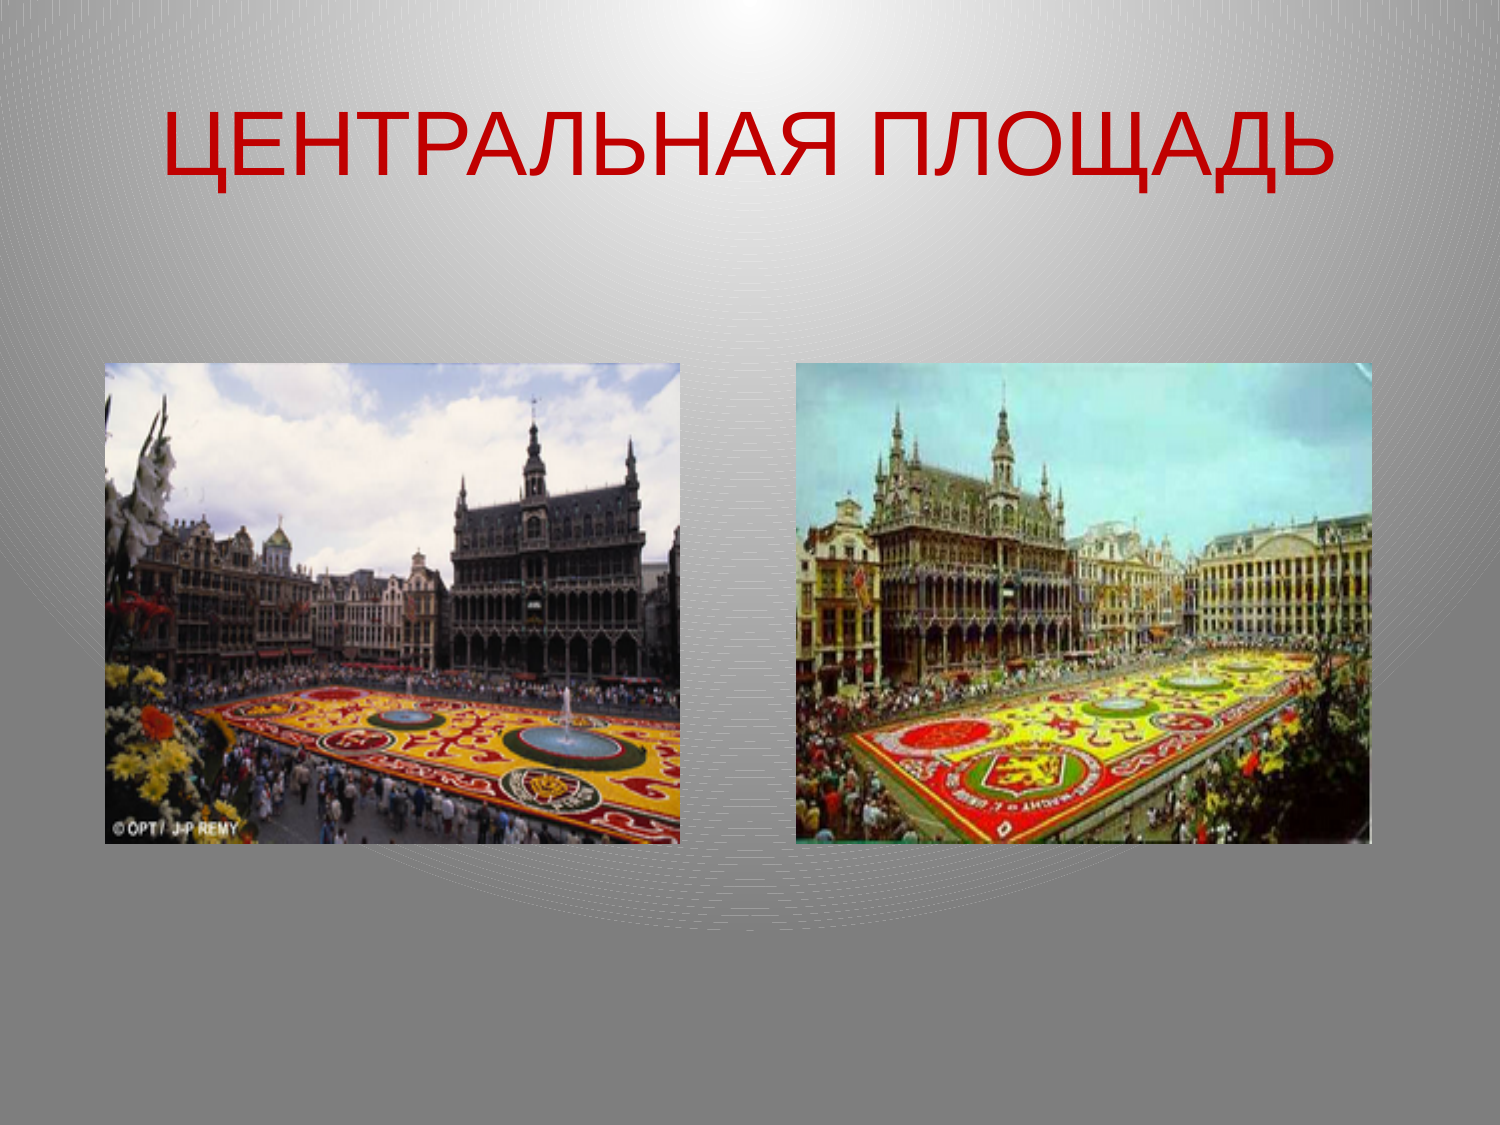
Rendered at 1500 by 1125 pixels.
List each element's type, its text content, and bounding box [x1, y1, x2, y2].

title ЦЕНТРАЛЬНАЯ ПЛОЩАДЬ [75, 45, 1425, 233]
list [796, 362, 1372, 844]
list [105, 362, 680, 844]
